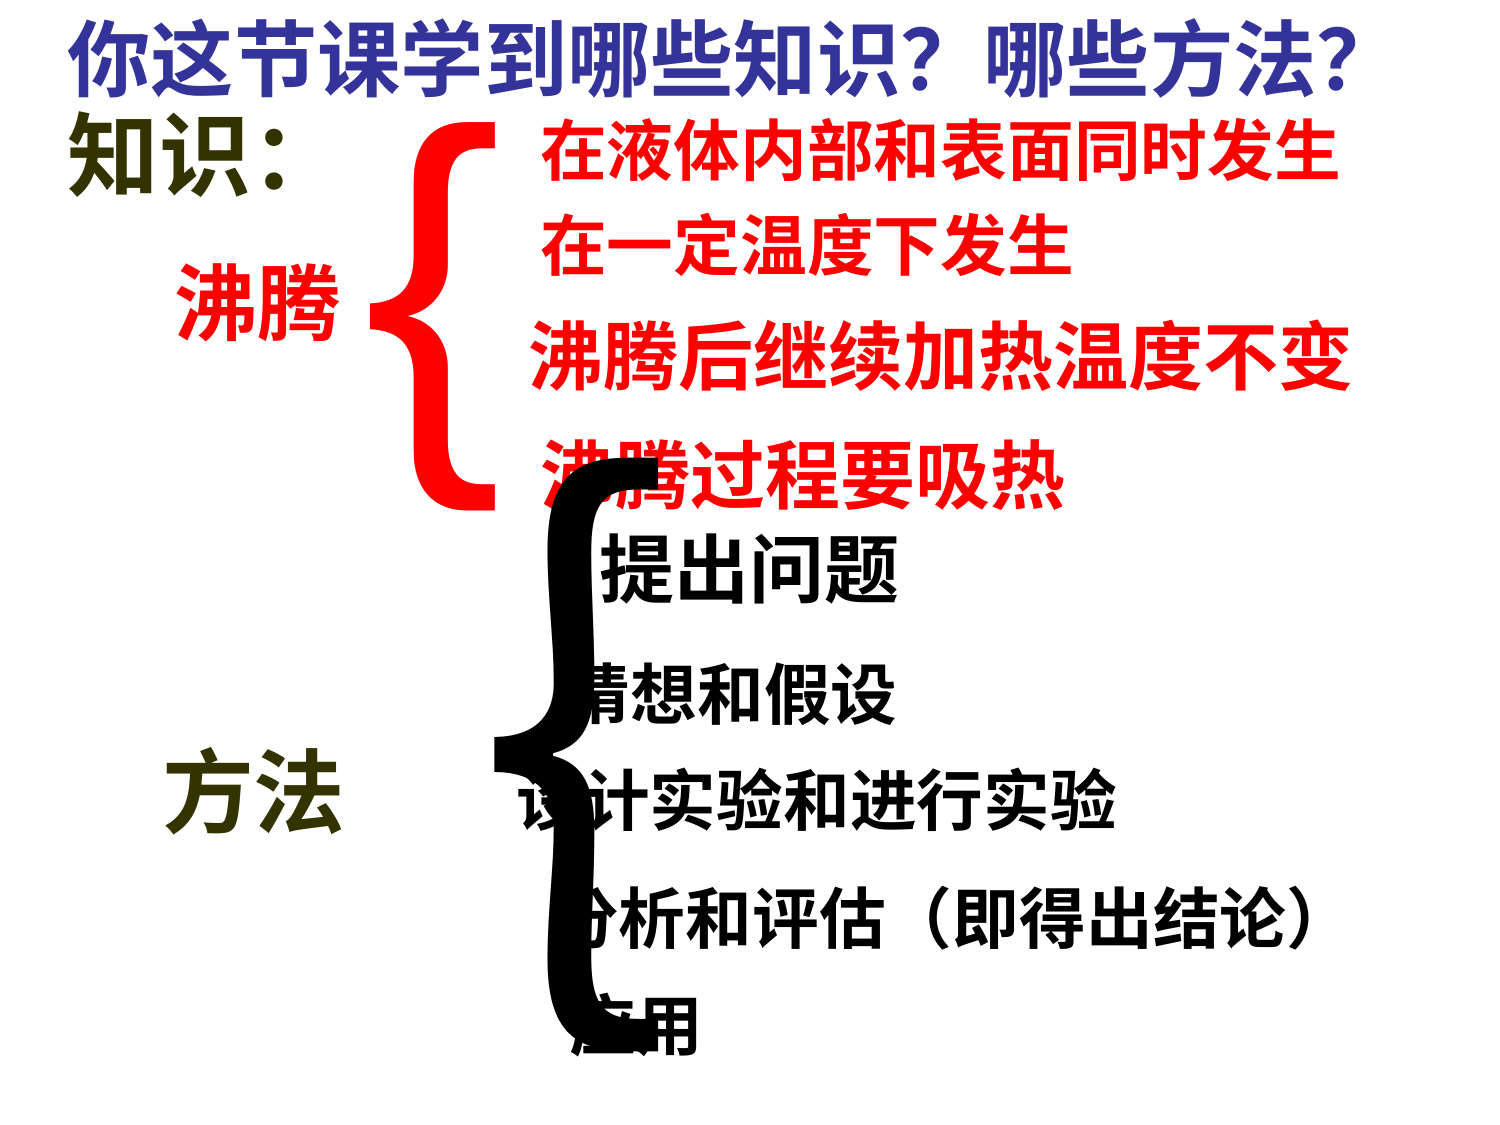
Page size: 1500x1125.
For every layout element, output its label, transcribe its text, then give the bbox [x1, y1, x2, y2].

text_box { [348, 0, 491, 515]
text_box 猜想和假设 [549, 645, 928, 740]
text_box 设计实验和进行实验 [501, 751, 1305, 847]
text_box 沸腾后继续加热温度不变 [513, 302, 1388, 408]
text_box 沸腾过程要吸热 [525, 420, 1376, 526]
text_box [419, 562, 561, 623]
text_box 在一定温度下发生 [525, 196, 1105, 291]
text_box ｛ [41, 359, 266, 1125]
text_box 应用 [554, 976, 1500, 1071]
text_box 知识： [53, 90, 290, 215]
text_box 你这节课学到哪些知识？哪些方法？ [53, 0, 348, 115]
text_box 你这节课学到哪些知识？哪些方法？ [491, 0, 1441, 115]
text_box 方法 [266, 727, 432, 853]
text_box 提出问题 [584, 515, 928, 621]
text_box 在液体内部和表面同时发生 [525, 101, 1500, 197]
text_box 分析和评估（即得出结论） [537, 869, 1377, 965]
text_box 沸腾 [159, 243, 348, 359]
